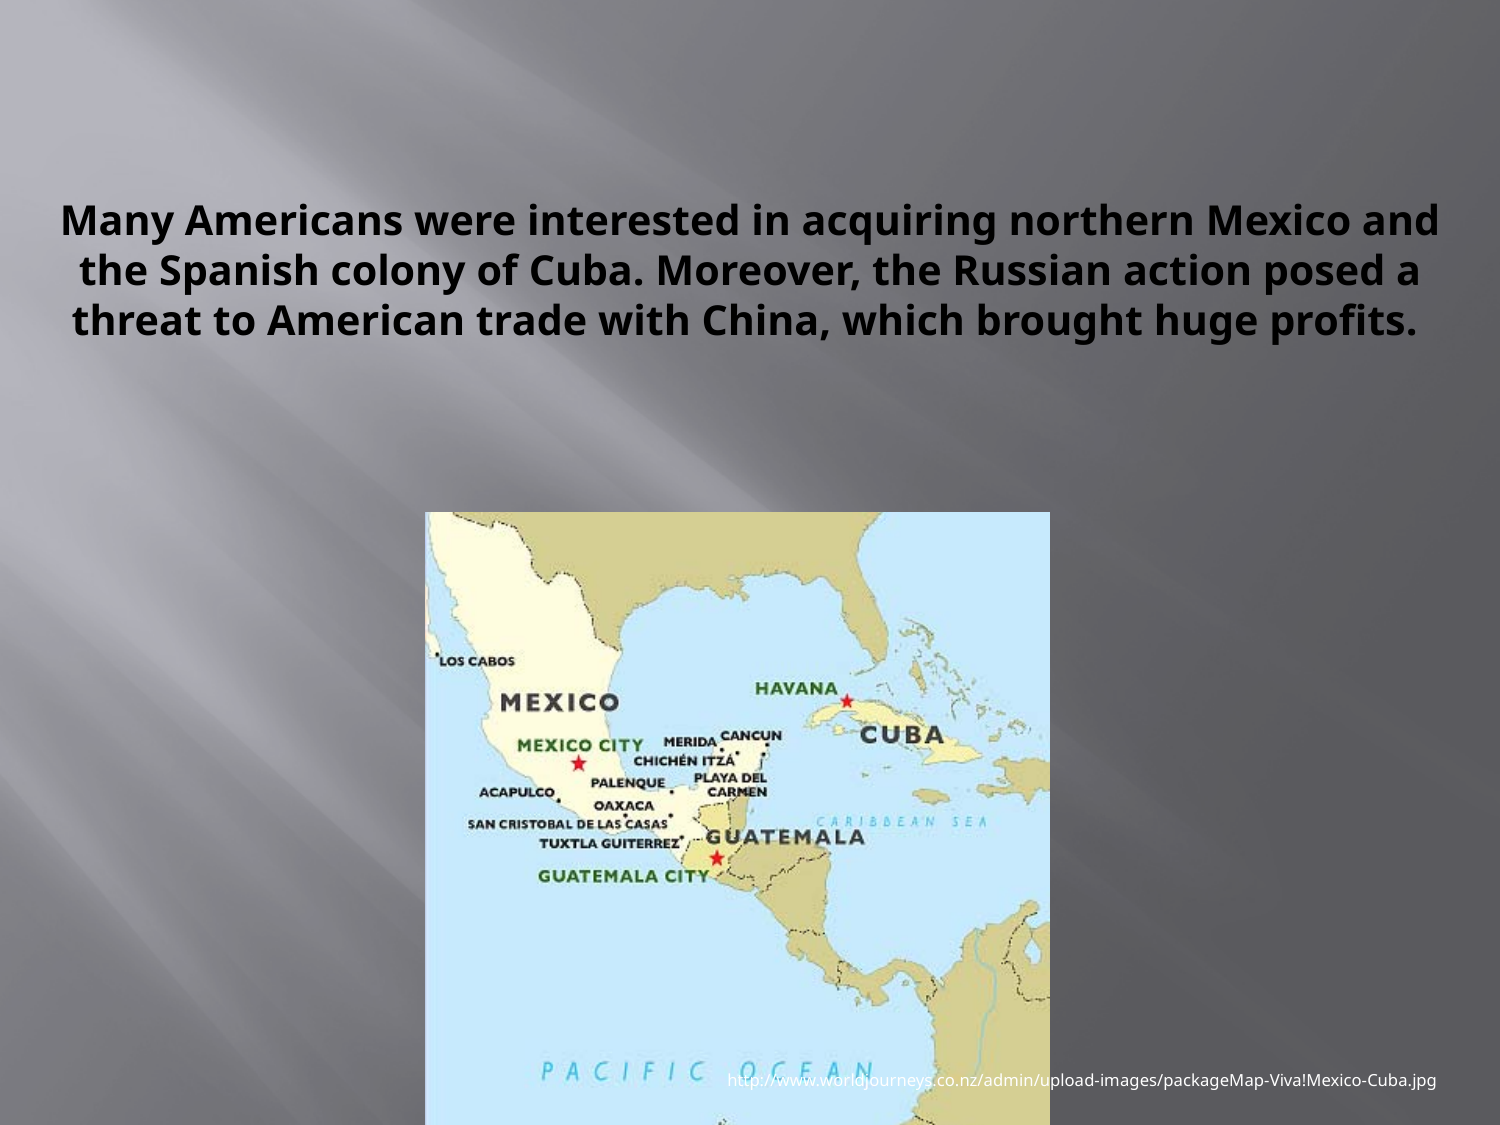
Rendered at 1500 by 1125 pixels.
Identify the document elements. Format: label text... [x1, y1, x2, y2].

title Many Americans were interested in acquiring northern Mexico and the Spanish colony of Cuba. Moreover, the Russian action posed a threat to American trade with China, which brought huge profits. [37, 162, 1463, 375]
text_box http://www.worldjourneys.co.nz/admin/upload-images/packageMap-Viva!Mexico-Cuba.jpg [1093, 1062, 1463, 1098]
picture [424, 512, 1051, 1125]
